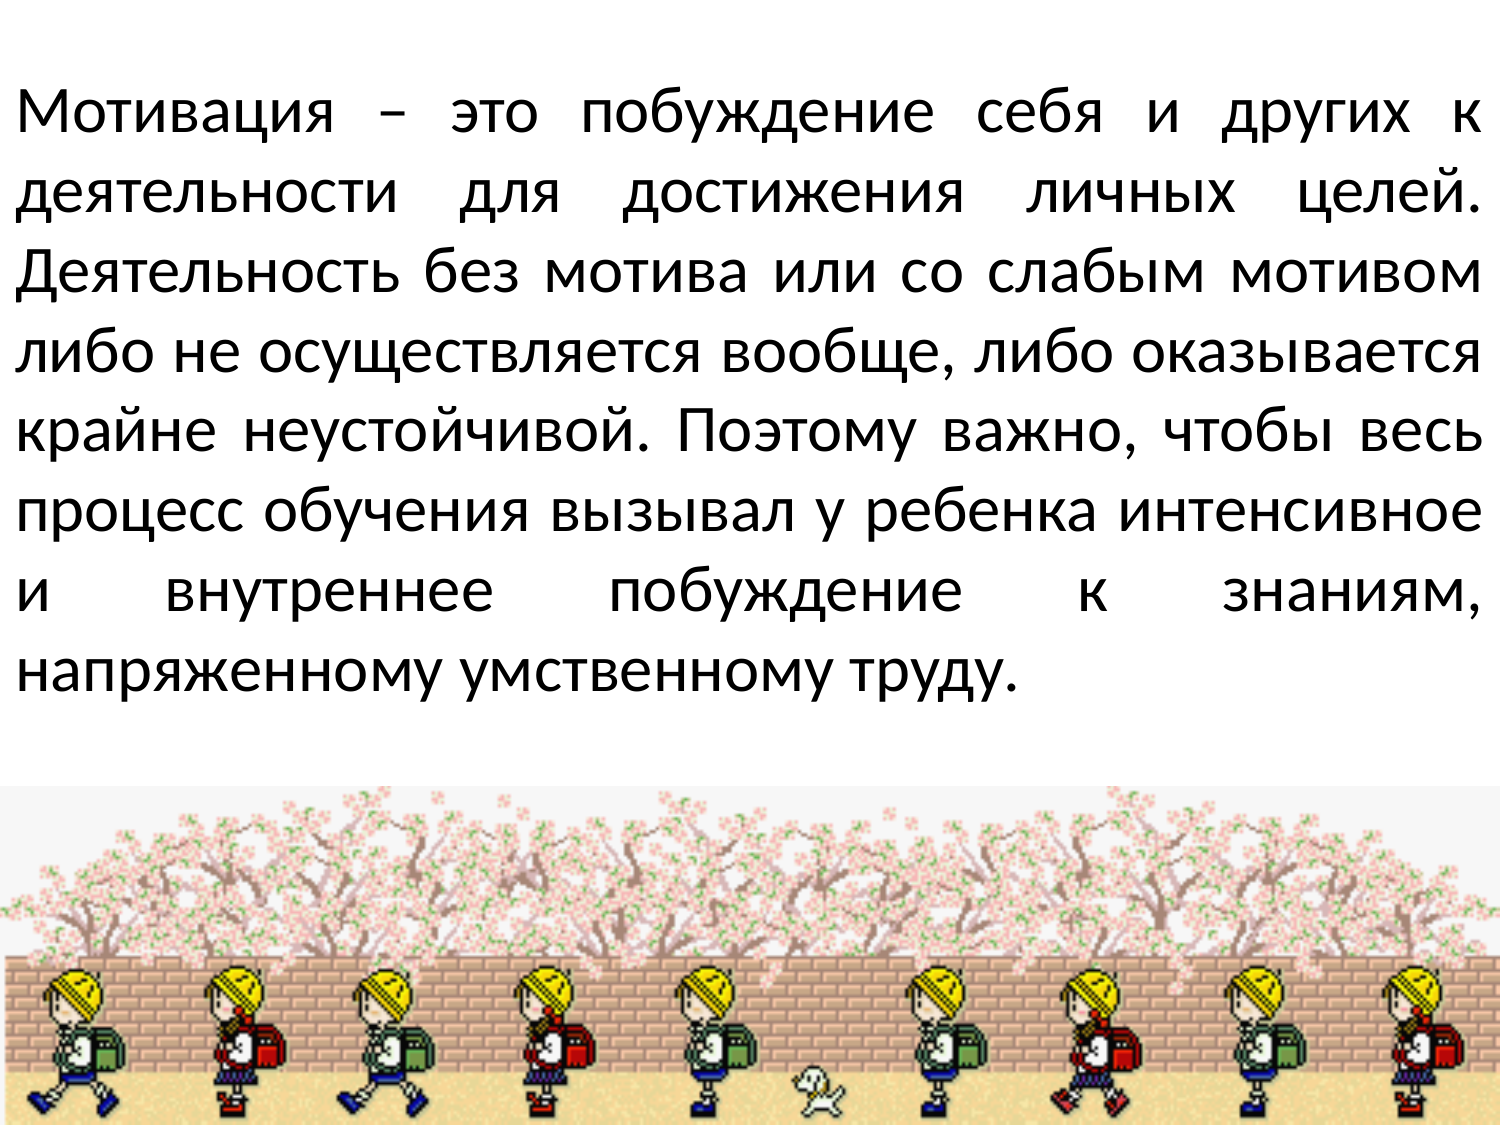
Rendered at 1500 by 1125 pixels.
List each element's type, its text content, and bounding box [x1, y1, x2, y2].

picture [0, 786, 1500, 1125]
text_box Мотивация – это побуждение себя и других к деятельности для достижения личных целей. Деятельность без мотива или со слабым мотивом либо не осуществляется вообще, либо оказывается крайне неустойчивой. Поэтому важно, чтобы весь процесс обучения вызывал у ребенка интенсивное и внутреннее побуждение к знаниям, напряженному умственному труду. [0, 57, 1500, 713]
